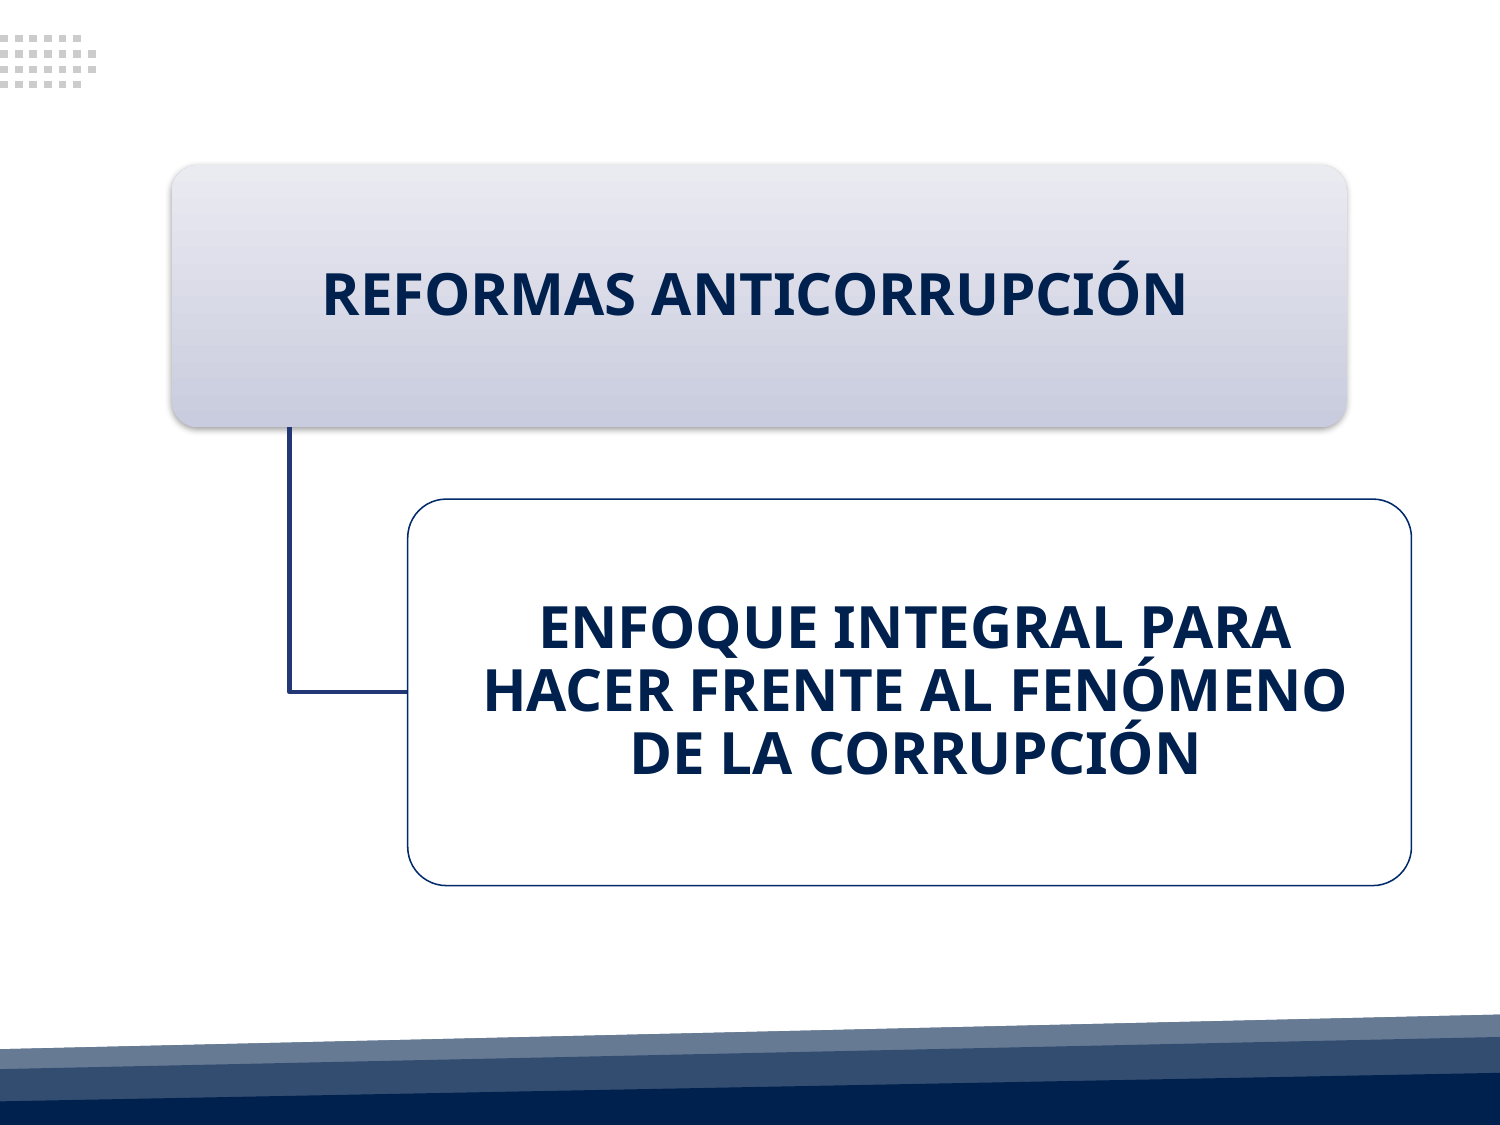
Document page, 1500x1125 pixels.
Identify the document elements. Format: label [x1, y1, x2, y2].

text_box [170, 77, 1412, 1000]
